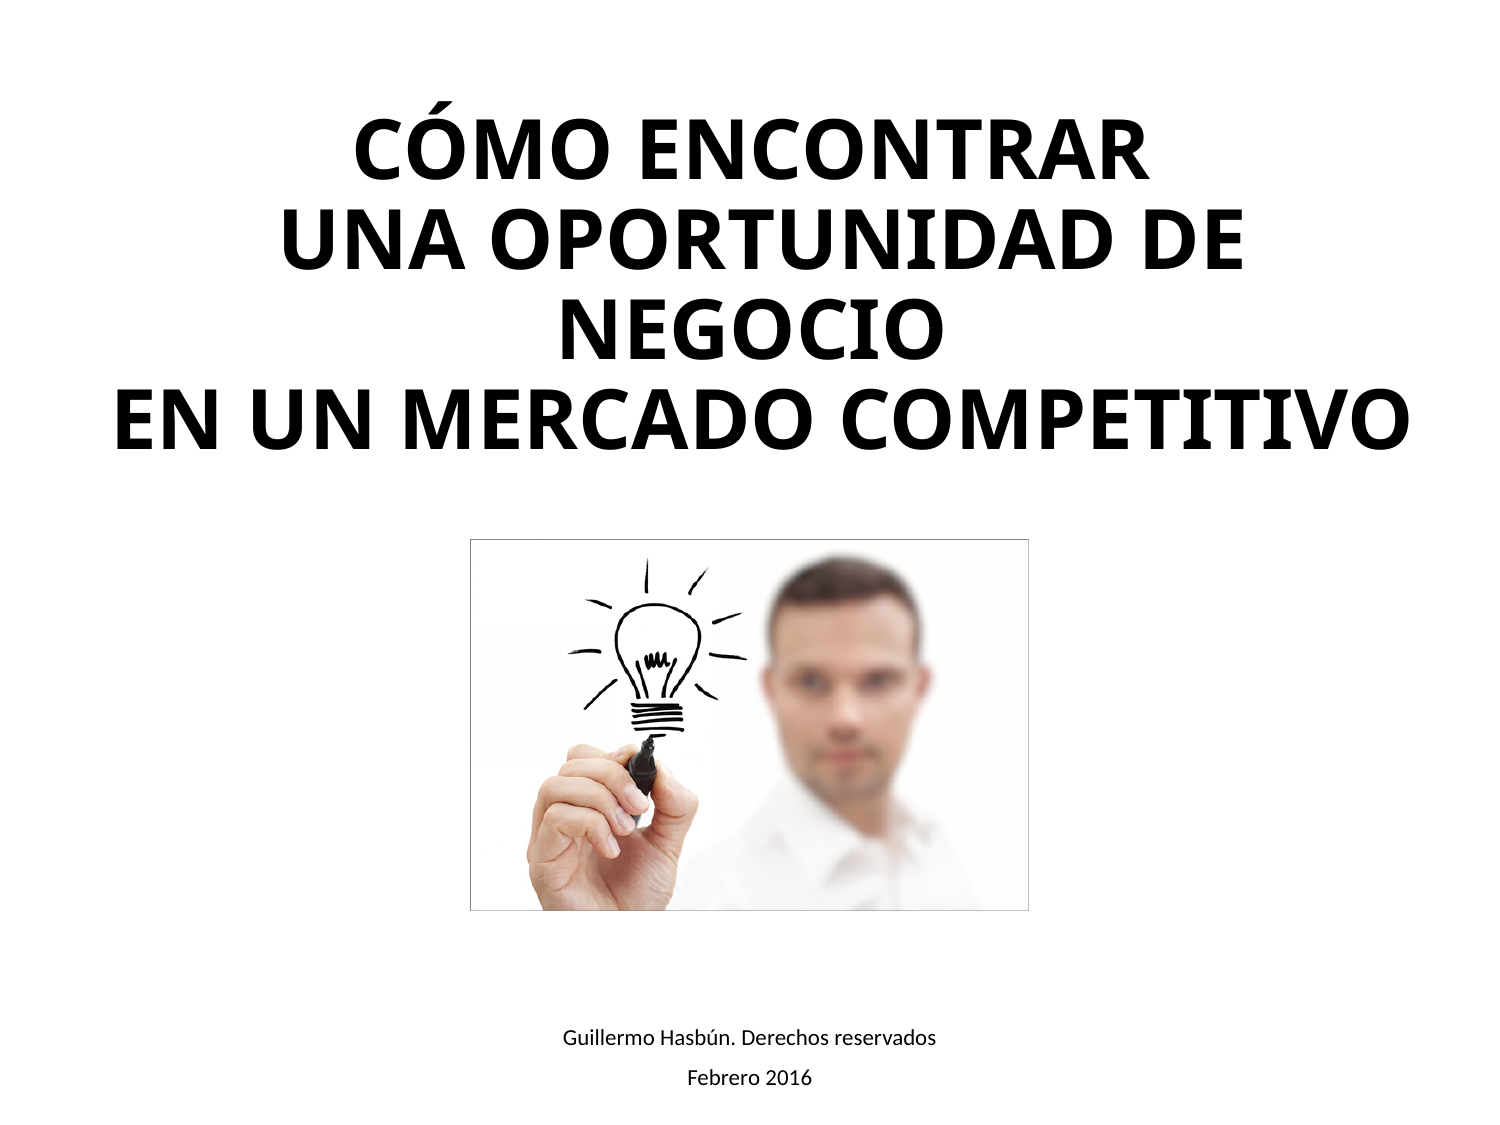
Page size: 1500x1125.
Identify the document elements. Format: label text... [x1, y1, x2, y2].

title CÓMO ENCONTRAR UNA OPORTUNIDAD DE NEGOCIO EN UN MERCADO COMPETITIVO [62, 50, 1463, 475]
picture [470, 539, 1029, 911]
subtitle Guillermo Hasbún. Derechos reservados Febrero 2016 [225, 975, 1275, 1100]
